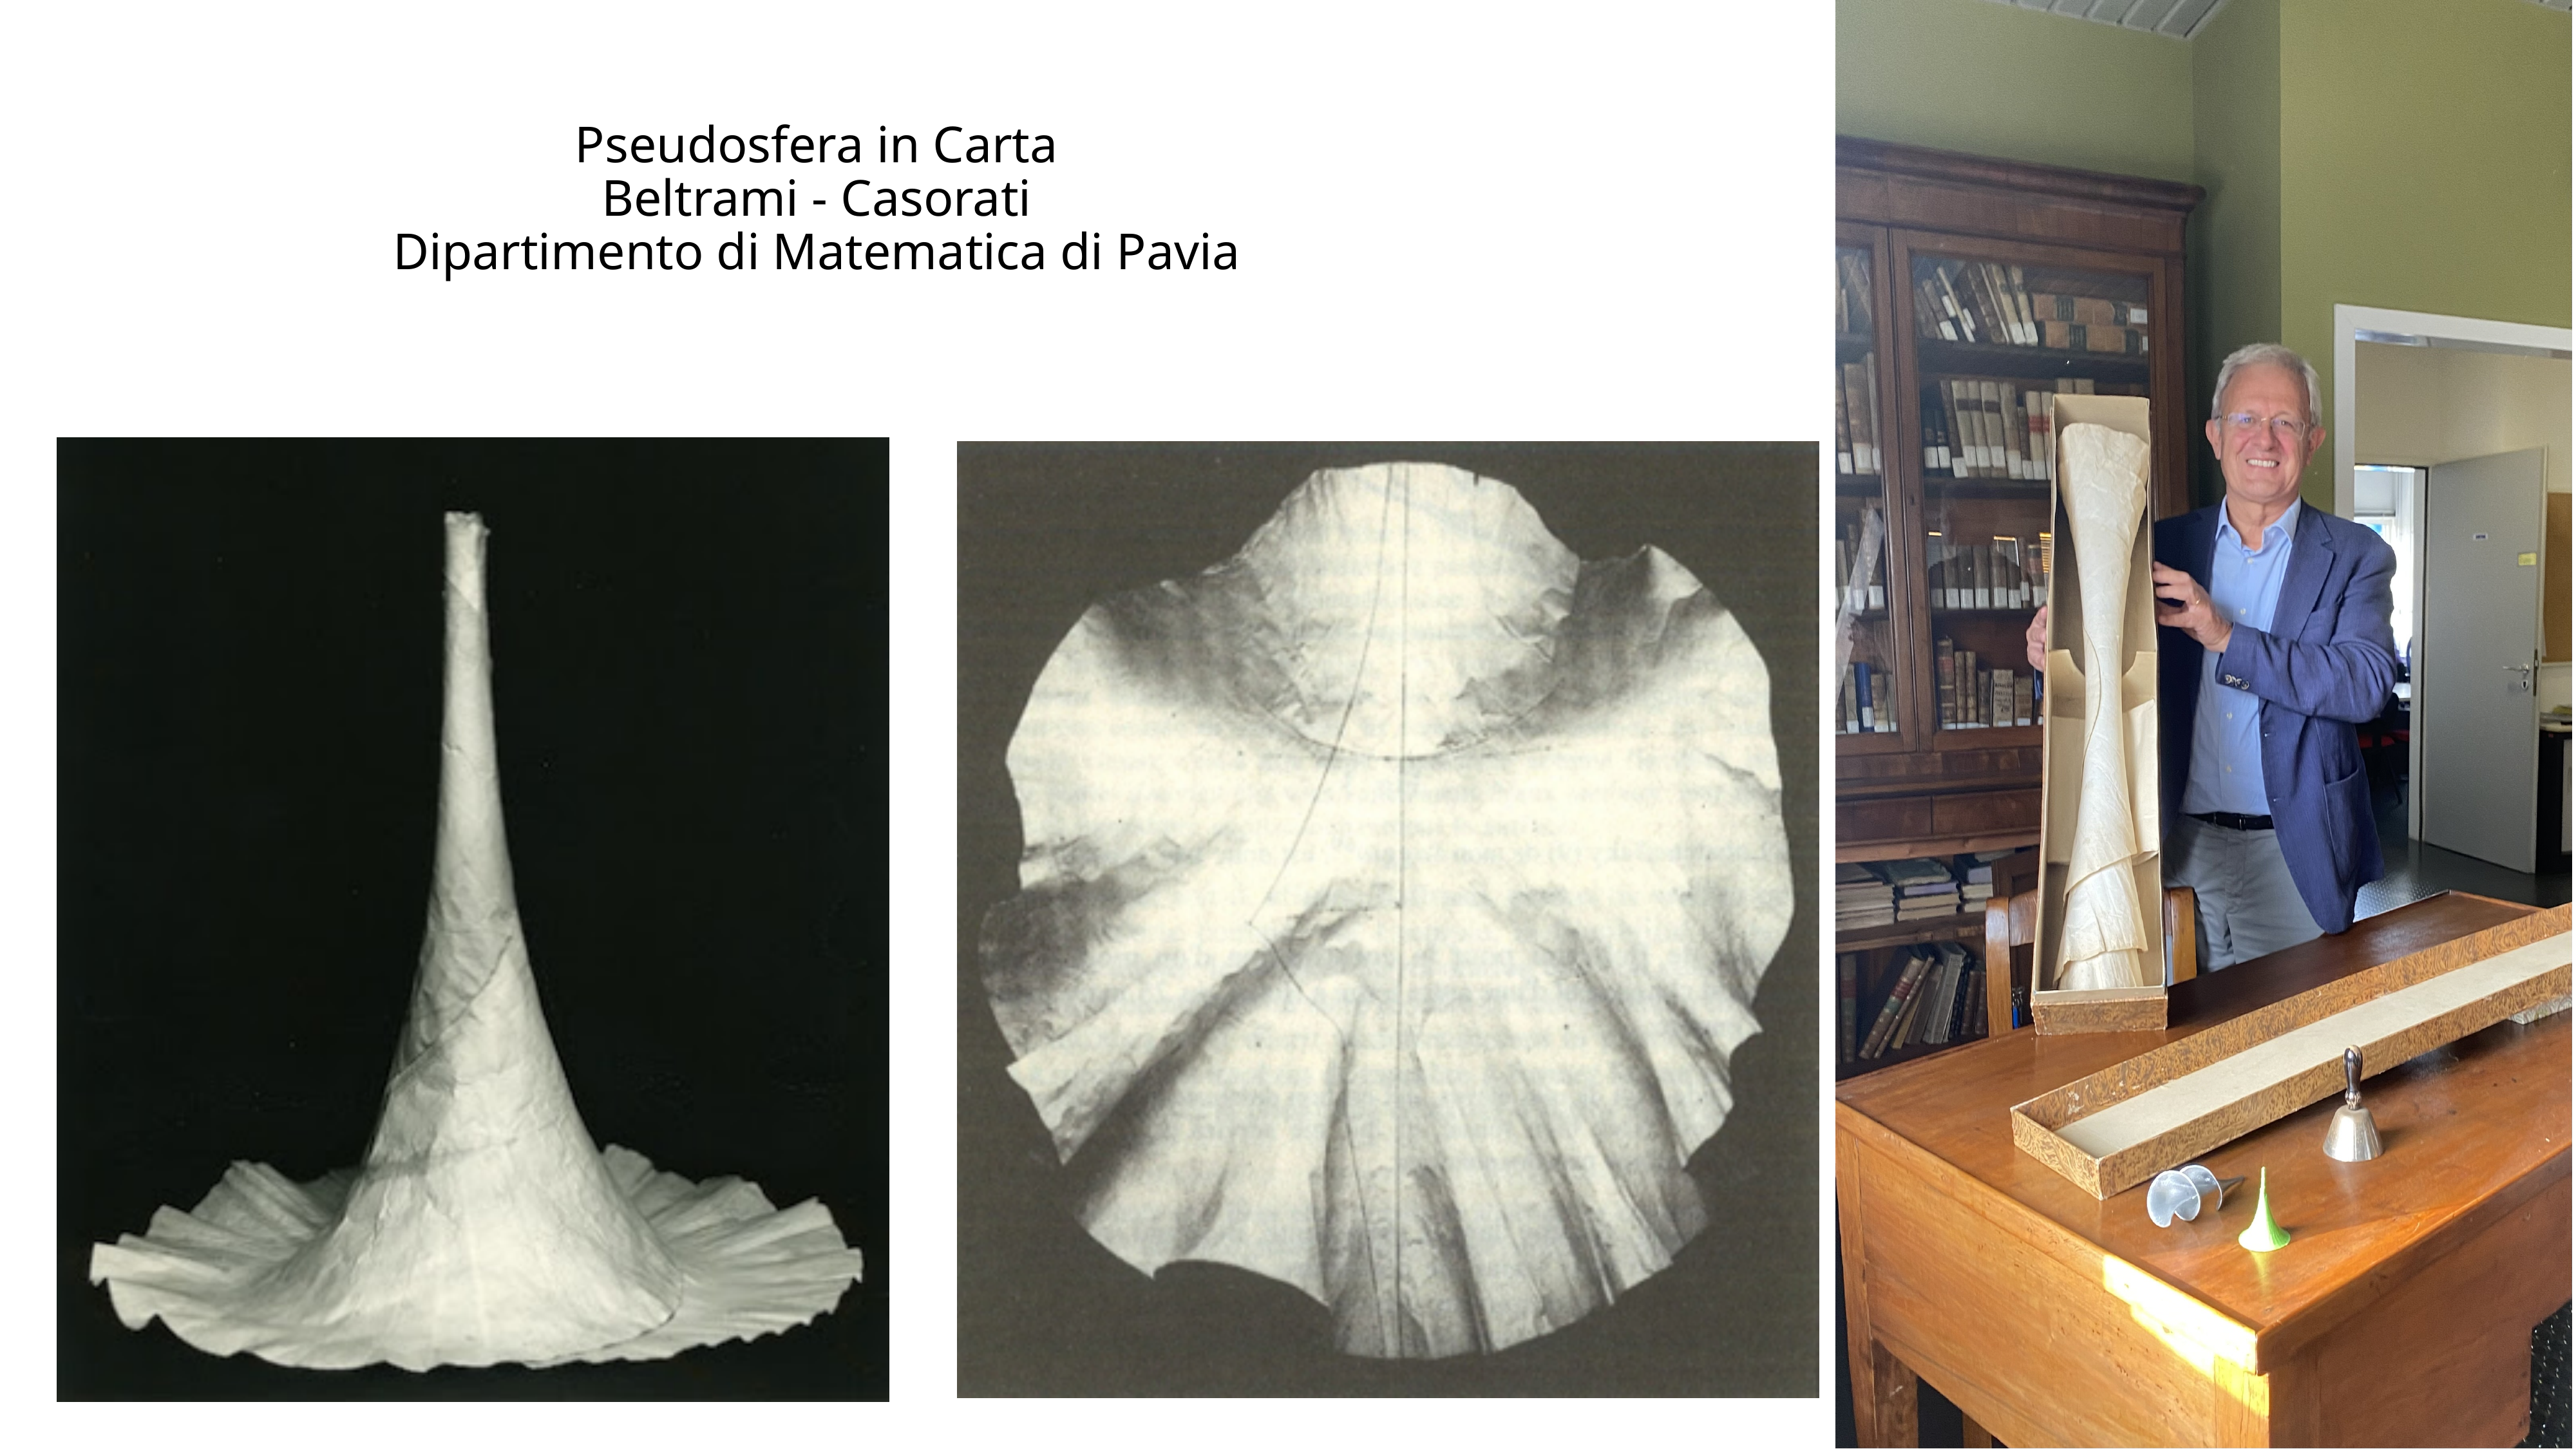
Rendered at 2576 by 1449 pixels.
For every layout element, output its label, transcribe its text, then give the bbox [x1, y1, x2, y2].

picture [57, 437, 889, 1403]
picture [956, 441, 1820, 1398]
text_box Pseudosfera in Carta Beltrami - Casorati Dipartimento di Matematica di Pavia [387, 114, 1246, 286]
picture [1835, 0, 2572, 1449]
